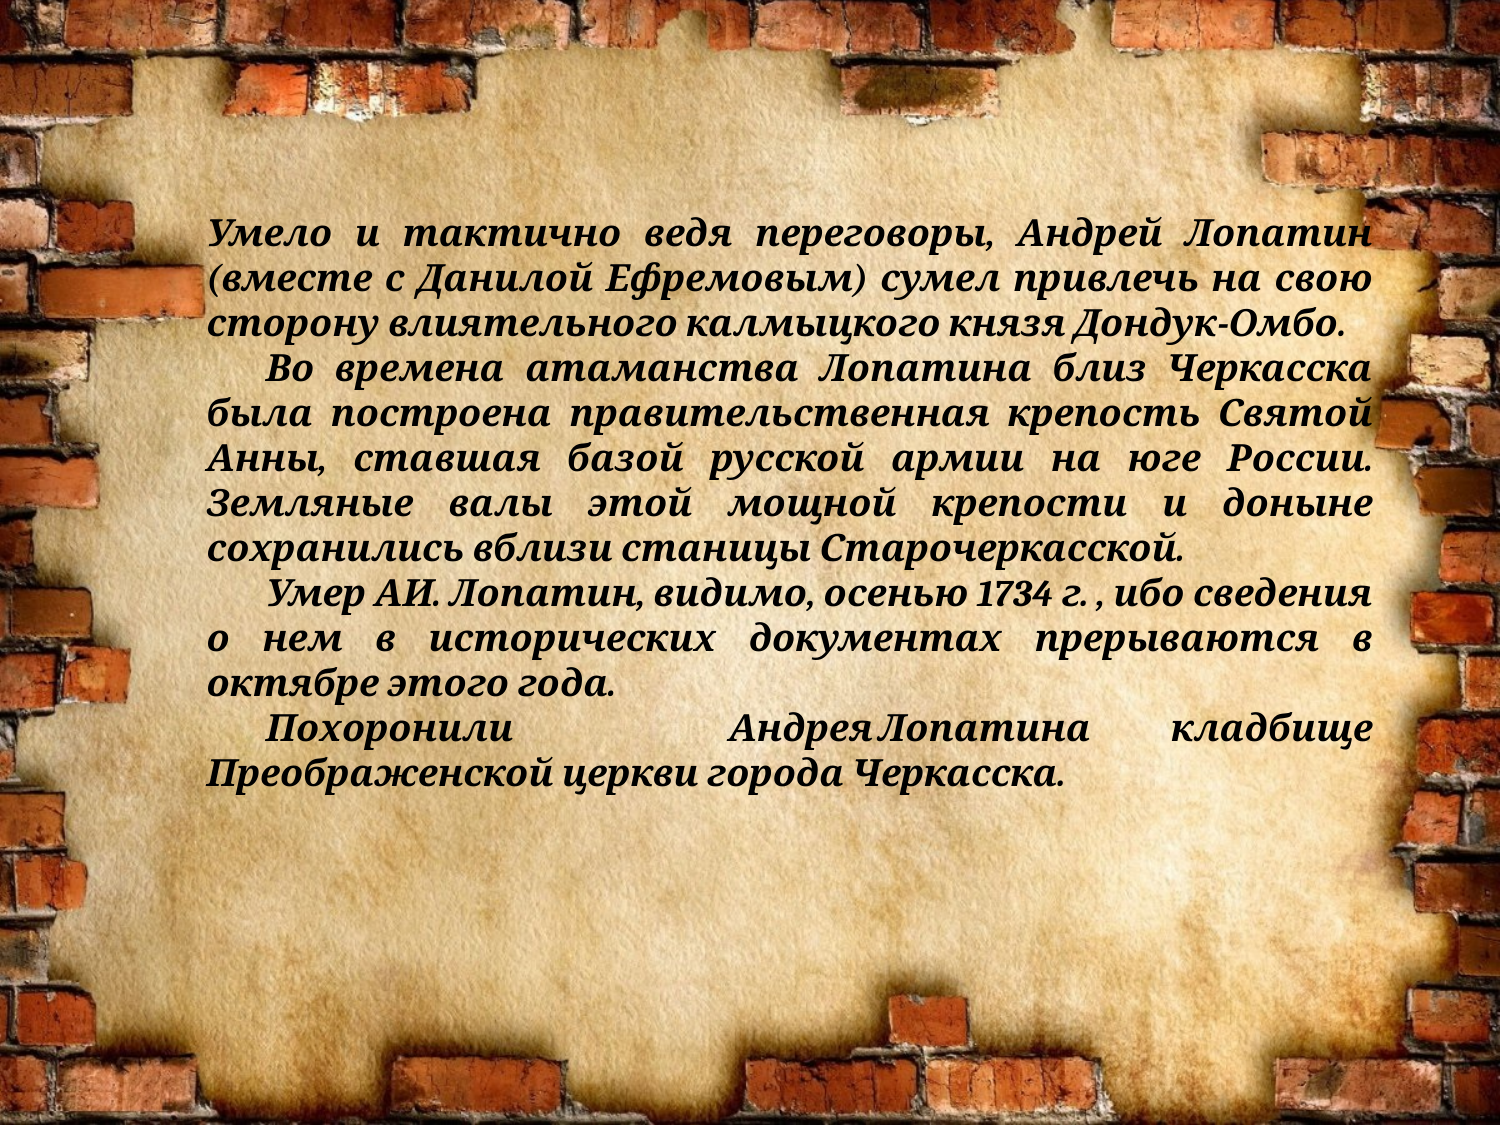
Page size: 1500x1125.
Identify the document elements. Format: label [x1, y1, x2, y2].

list [0, 0, 1500, 1125]
